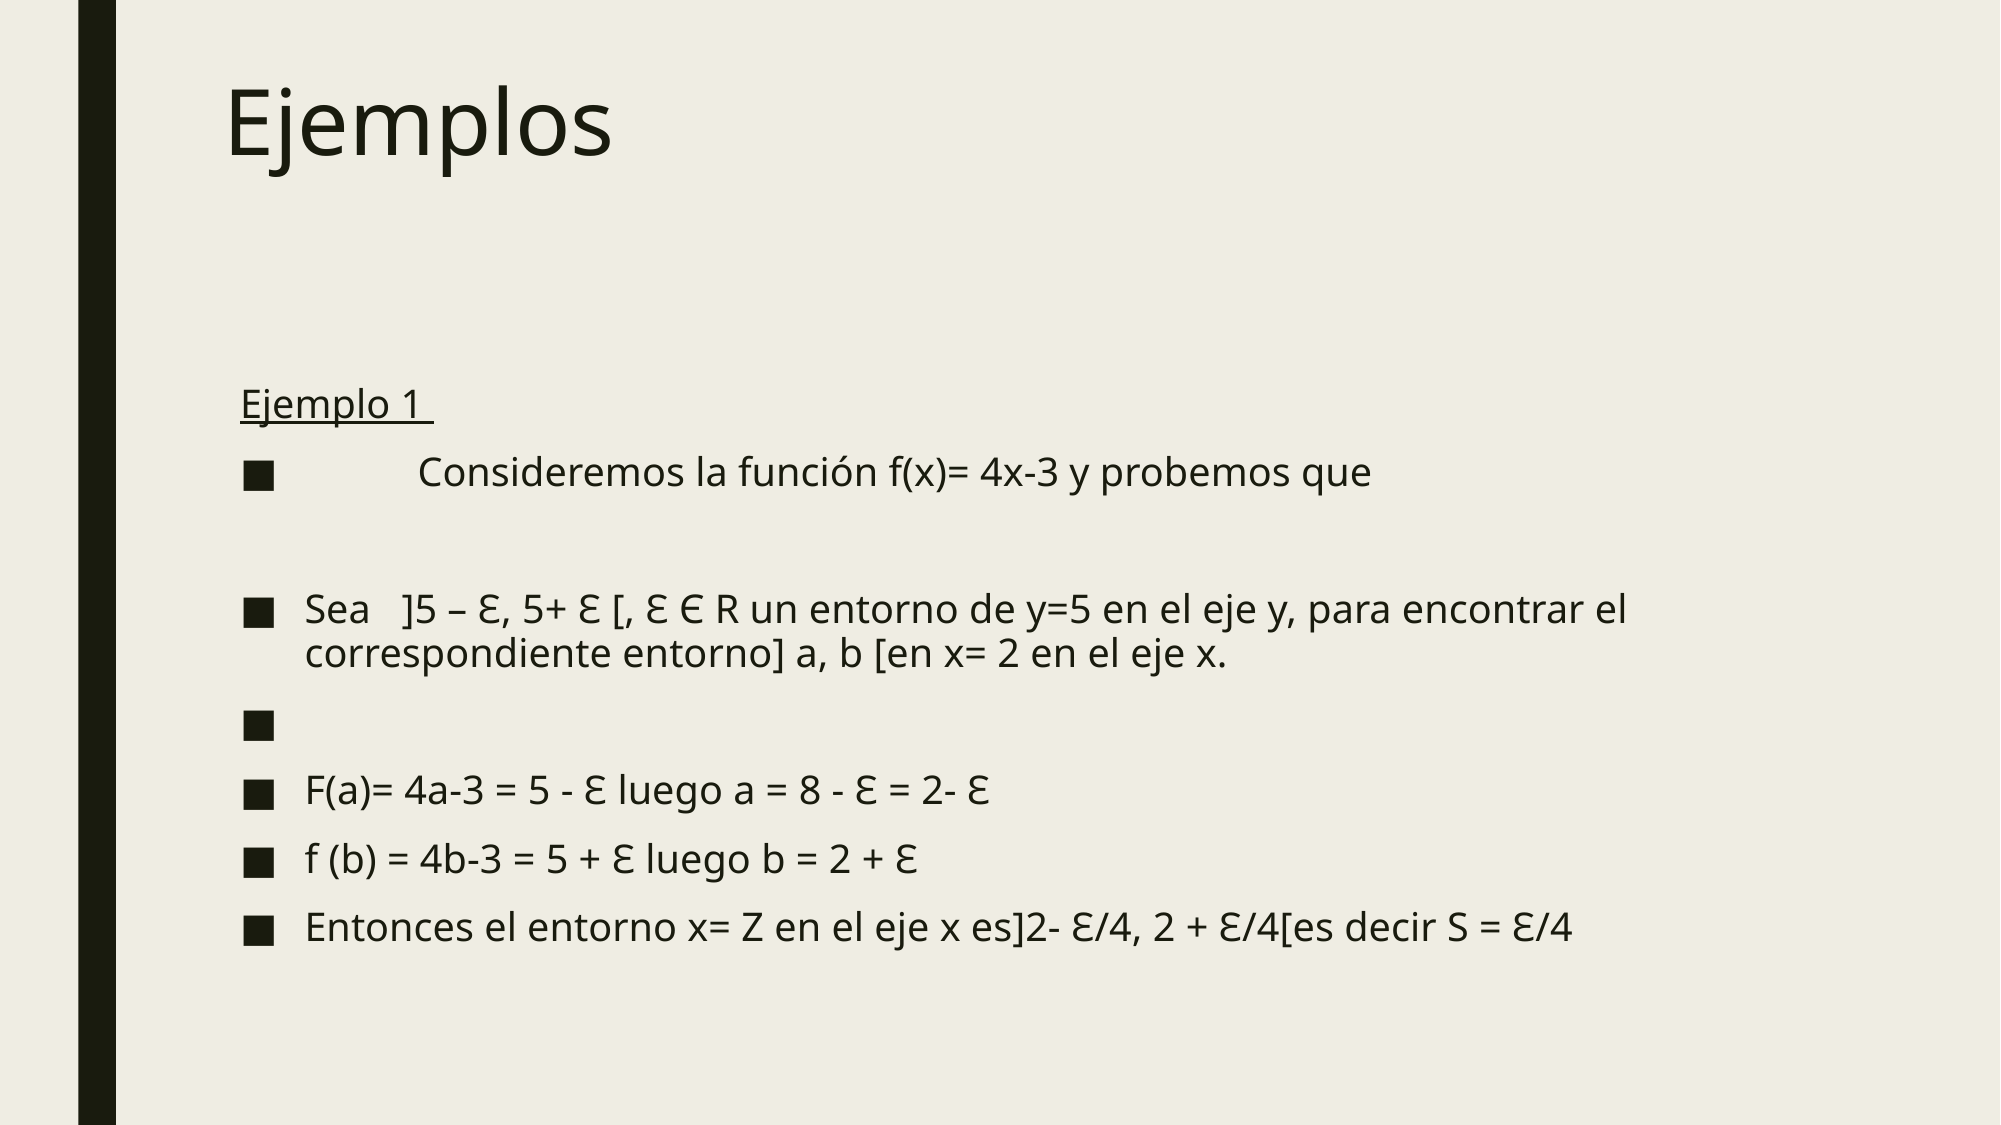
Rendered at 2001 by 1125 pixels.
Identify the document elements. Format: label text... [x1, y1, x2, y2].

title Ejemplos [208, 70, 1784, 314]
